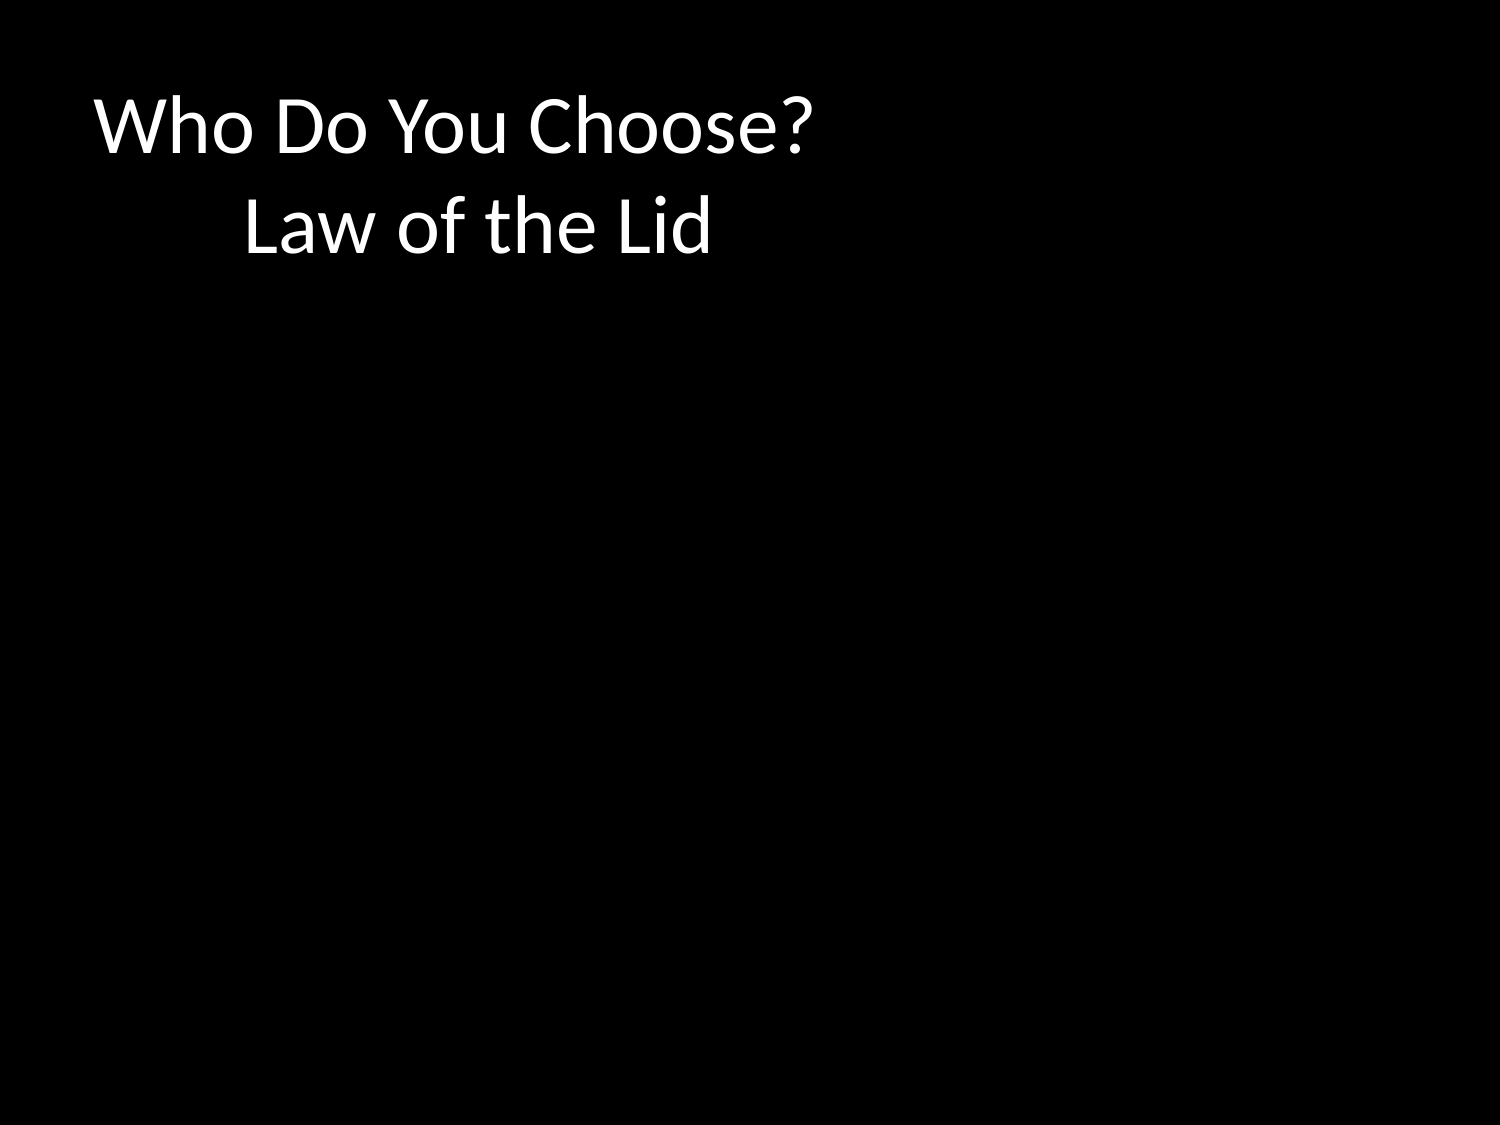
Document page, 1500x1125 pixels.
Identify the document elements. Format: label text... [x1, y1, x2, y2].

text_box Who Do You Choose? Law of the Lid [78, 62, 833, 278]
